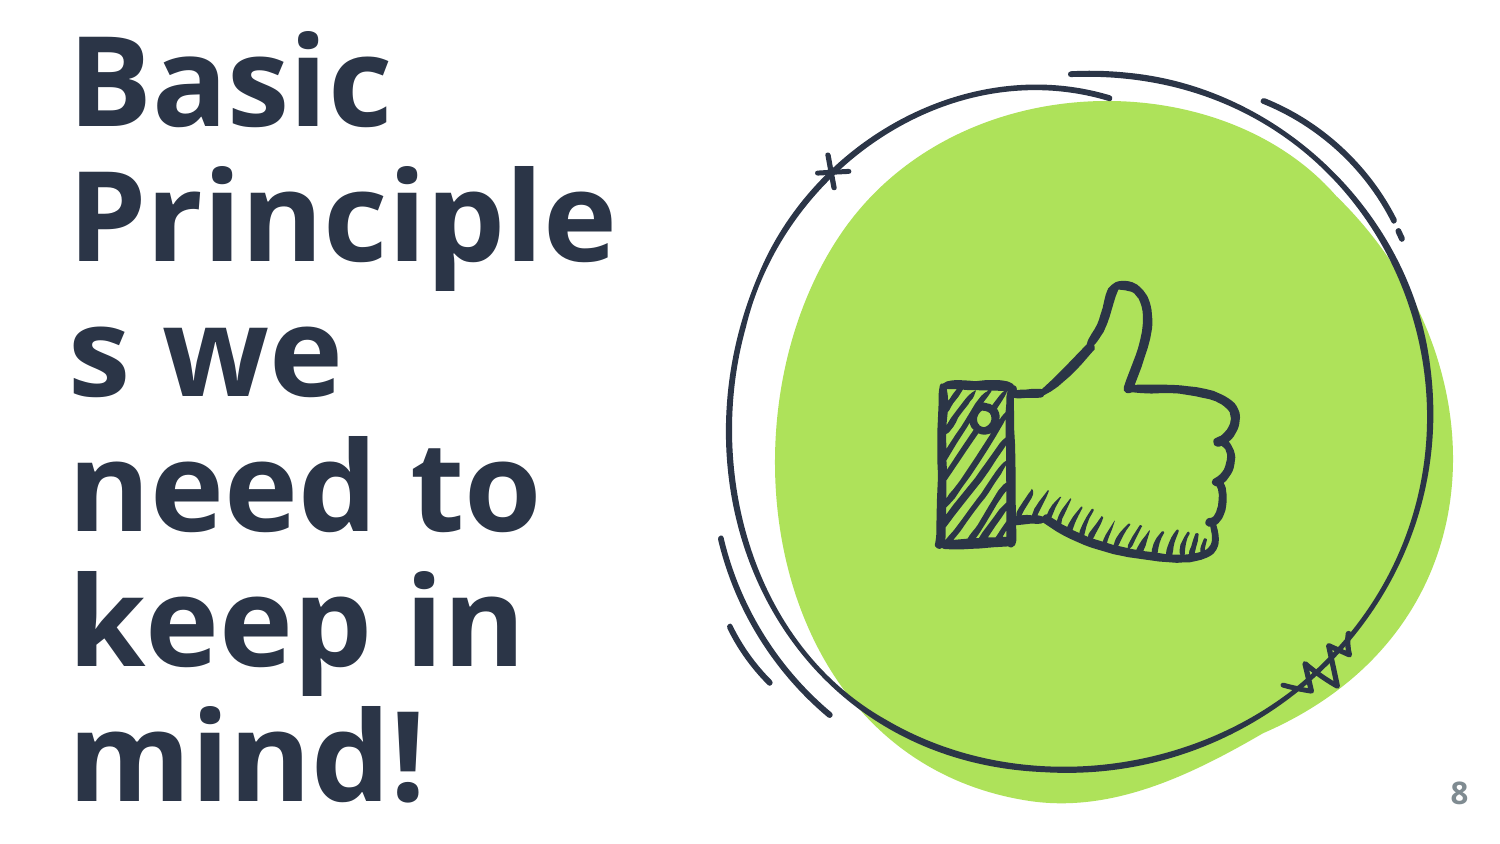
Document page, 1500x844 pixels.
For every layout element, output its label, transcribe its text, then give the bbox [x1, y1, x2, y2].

text_box [934, 280, 1241, 563]
slide_number 8 [1378, 769, 1469, 820]
title Basic Principles we need to keep in mind! [68, 346, 661, 501]
